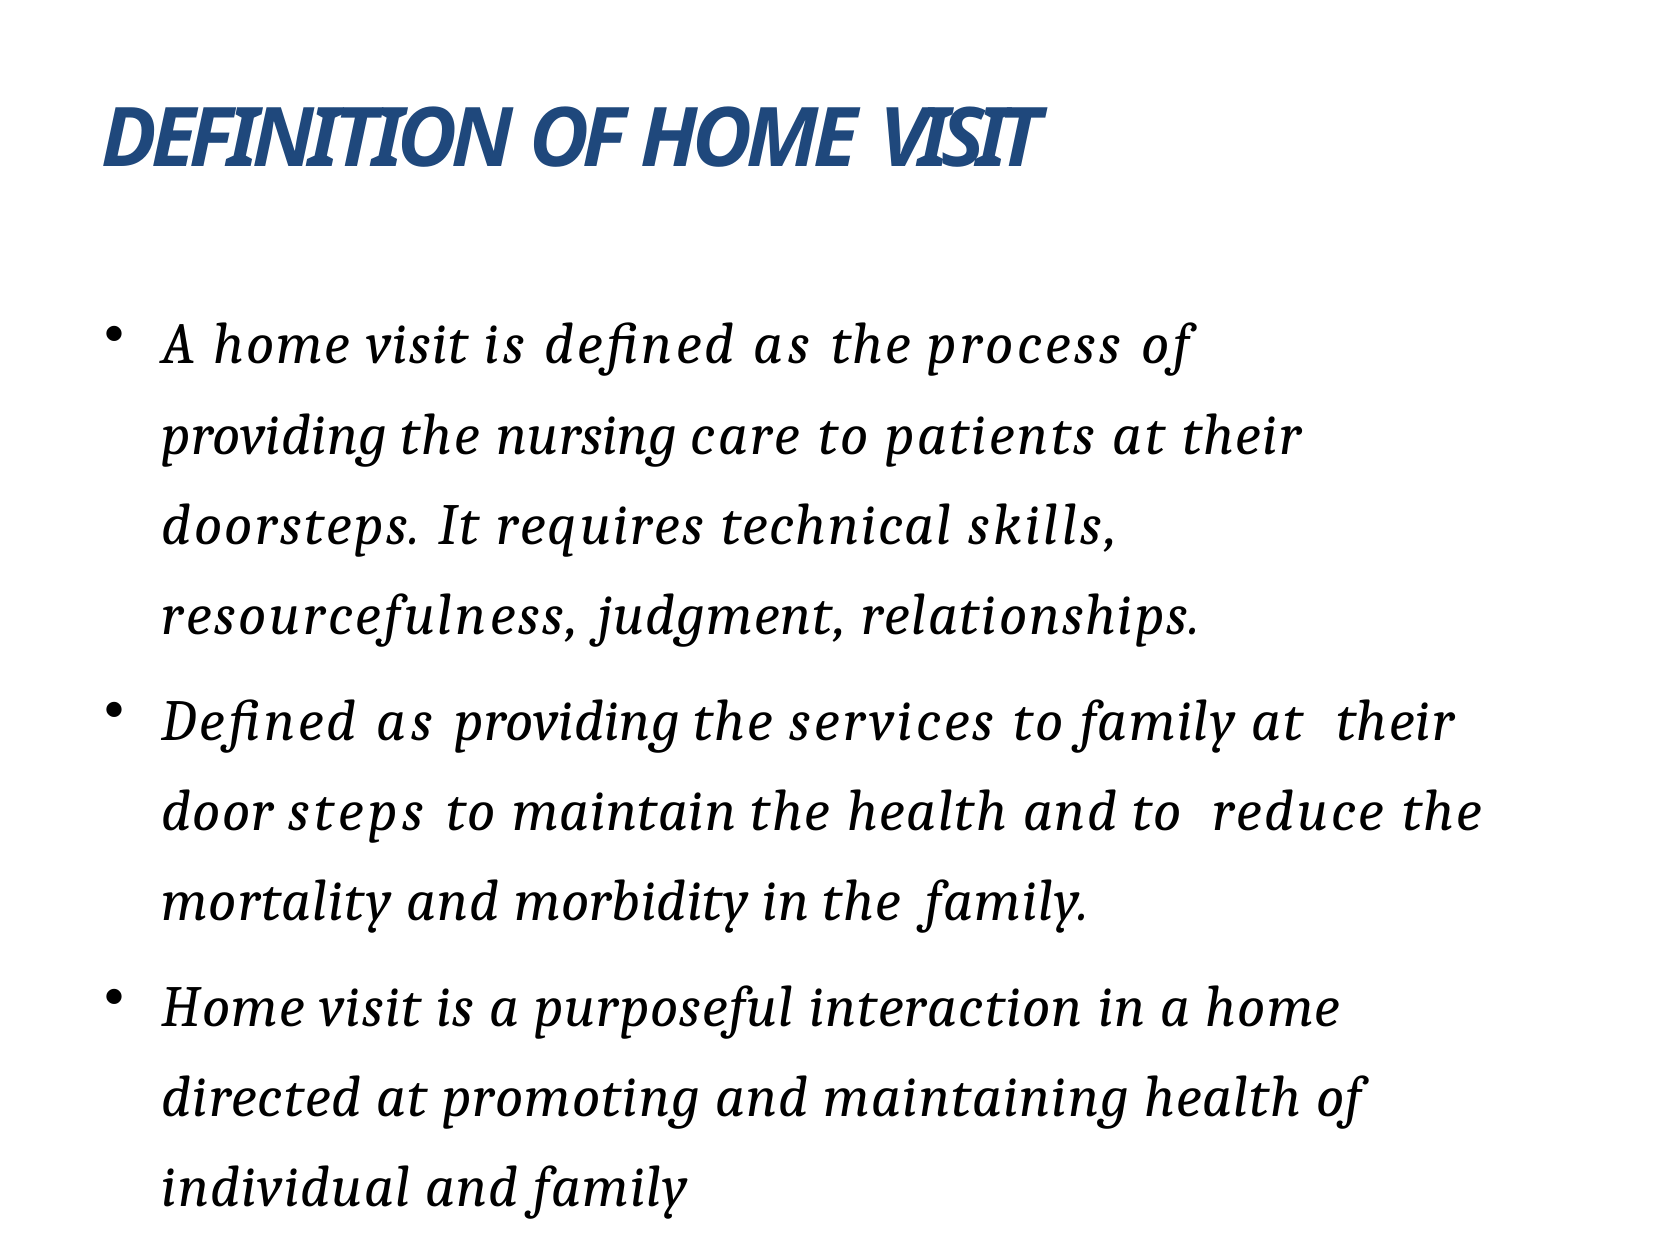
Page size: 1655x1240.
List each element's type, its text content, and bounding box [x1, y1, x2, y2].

text_box A home visit is defined as the process of providing the nursing care to patients at their doorsteps. It requires technical skills, resourcefulness, judgment, relationships. Defined as providing the services to family at their door steps to maintain the health and to reduce the mortality and morbidity in the family. Home visit is a purposeful interaction in a home directed at promoting and maintaining health of individual and family [102, 283, 1526, 1219]
title DEFINITION OF HOME VISIT [99, 82, 1147, 292]
